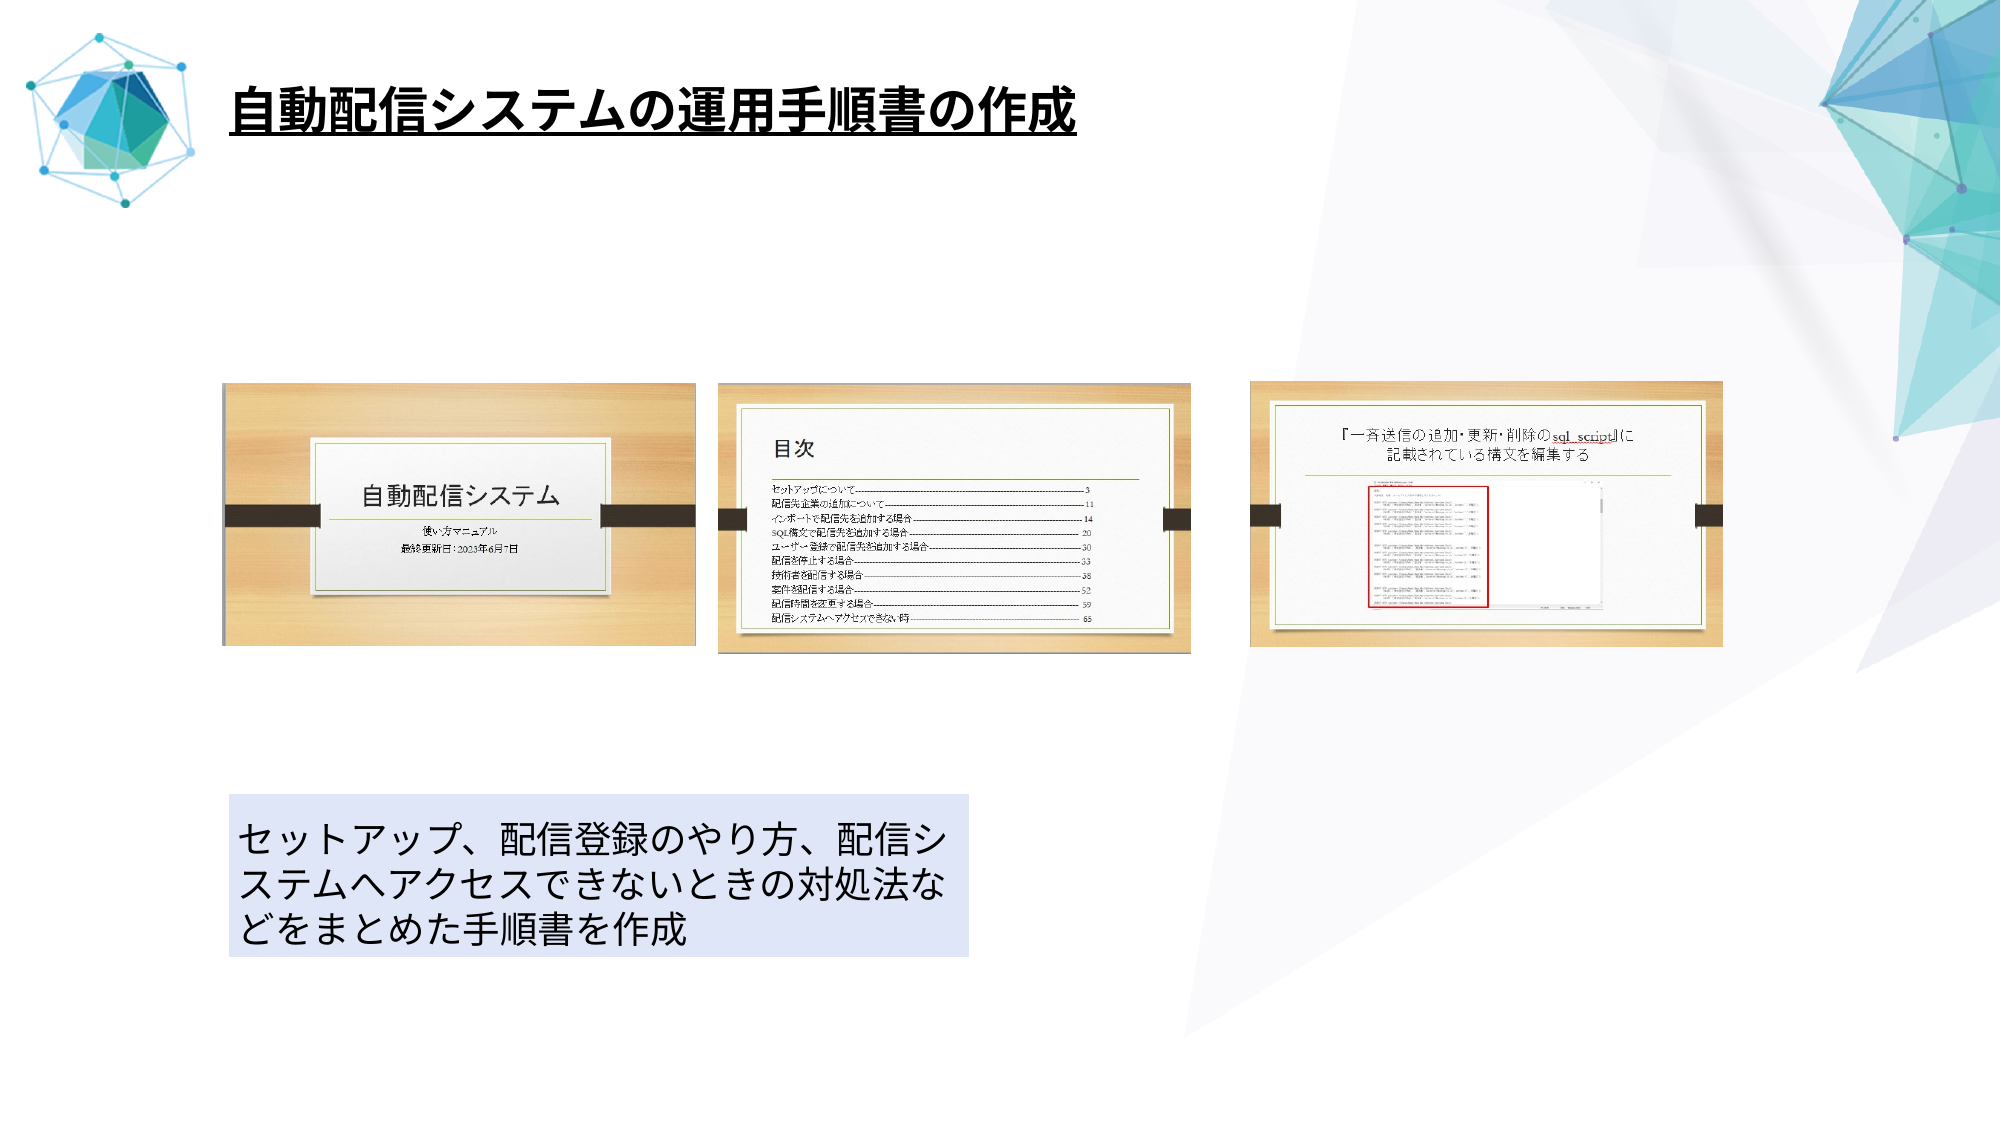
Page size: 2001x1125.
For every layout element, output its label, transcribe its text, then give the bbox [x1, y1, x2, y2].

text_box セットアップ、配信登録のやり方、配信システムへアクセスできないときの対処法などをまとめた手順書を作成 [222, 808, 982, 959]
text_box [227, 793, 971, 808]
picture [26, 33, 195, 208]
text_box 自動配信システムの運用手順書の作成 [214, 71, 1328, 146]
picture [718, 0, 2000, 1038]
picture [222, 383, 696, 646]
